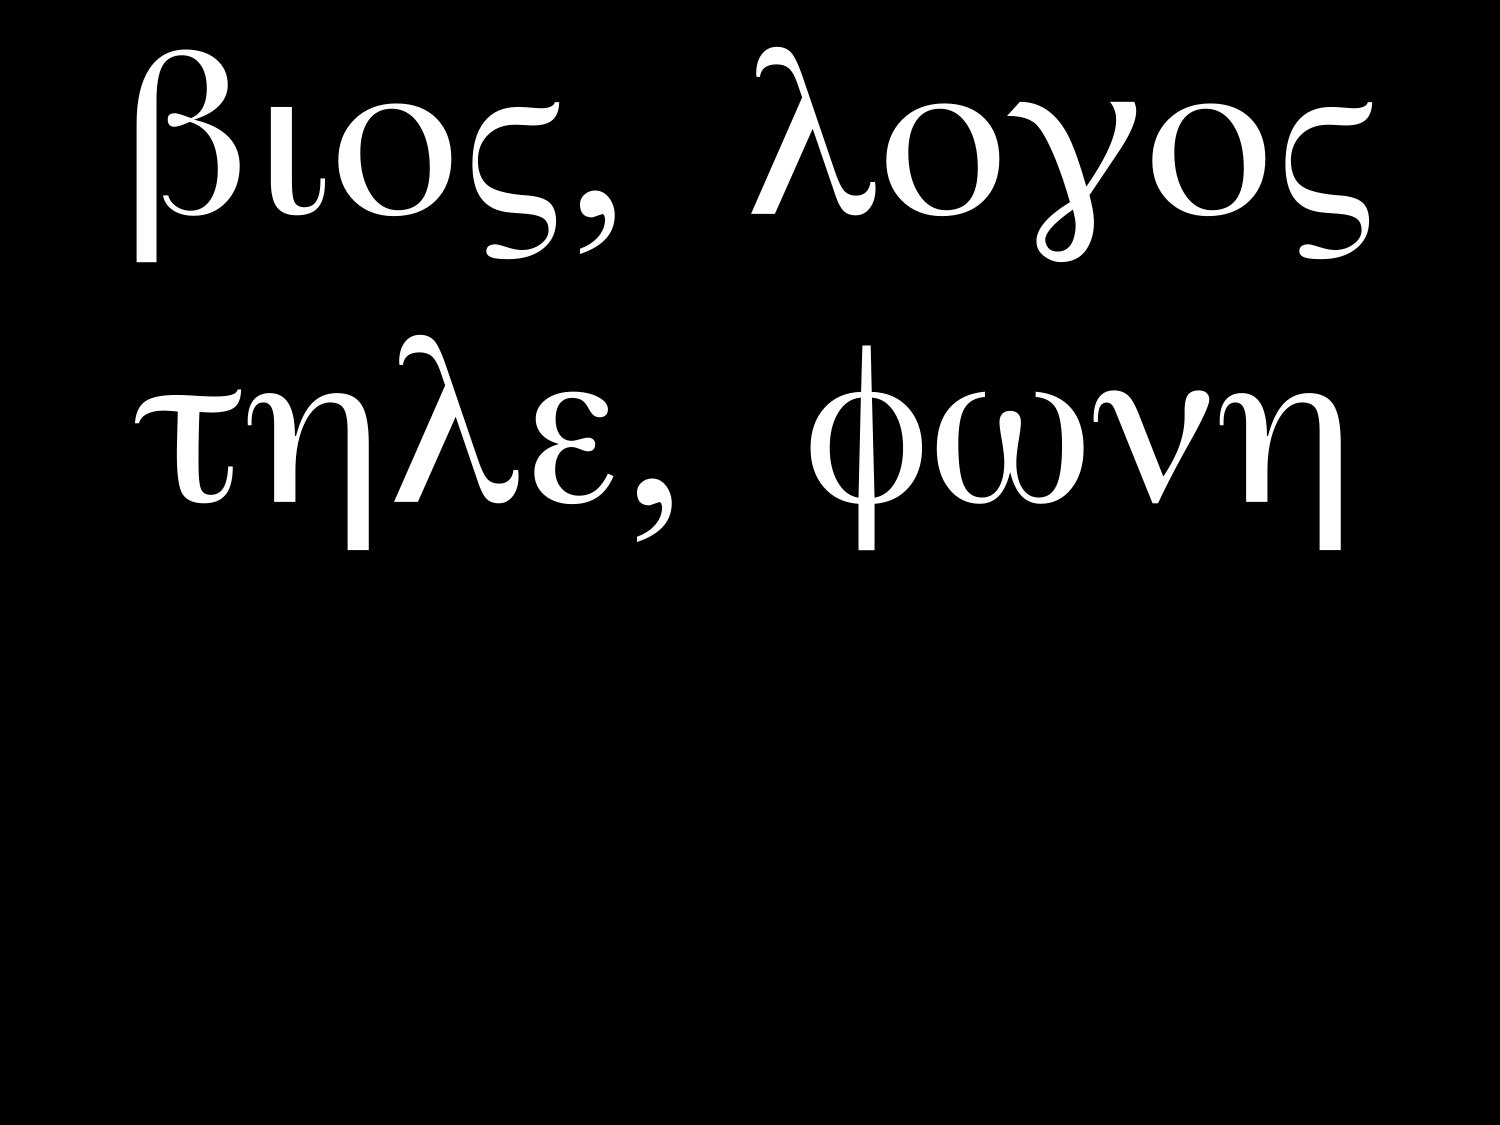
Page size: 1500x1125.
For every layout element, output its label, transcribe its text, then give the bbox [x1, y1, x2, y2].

title bioV, logoV thle, fwnh [76, 456, 1427, 644]
